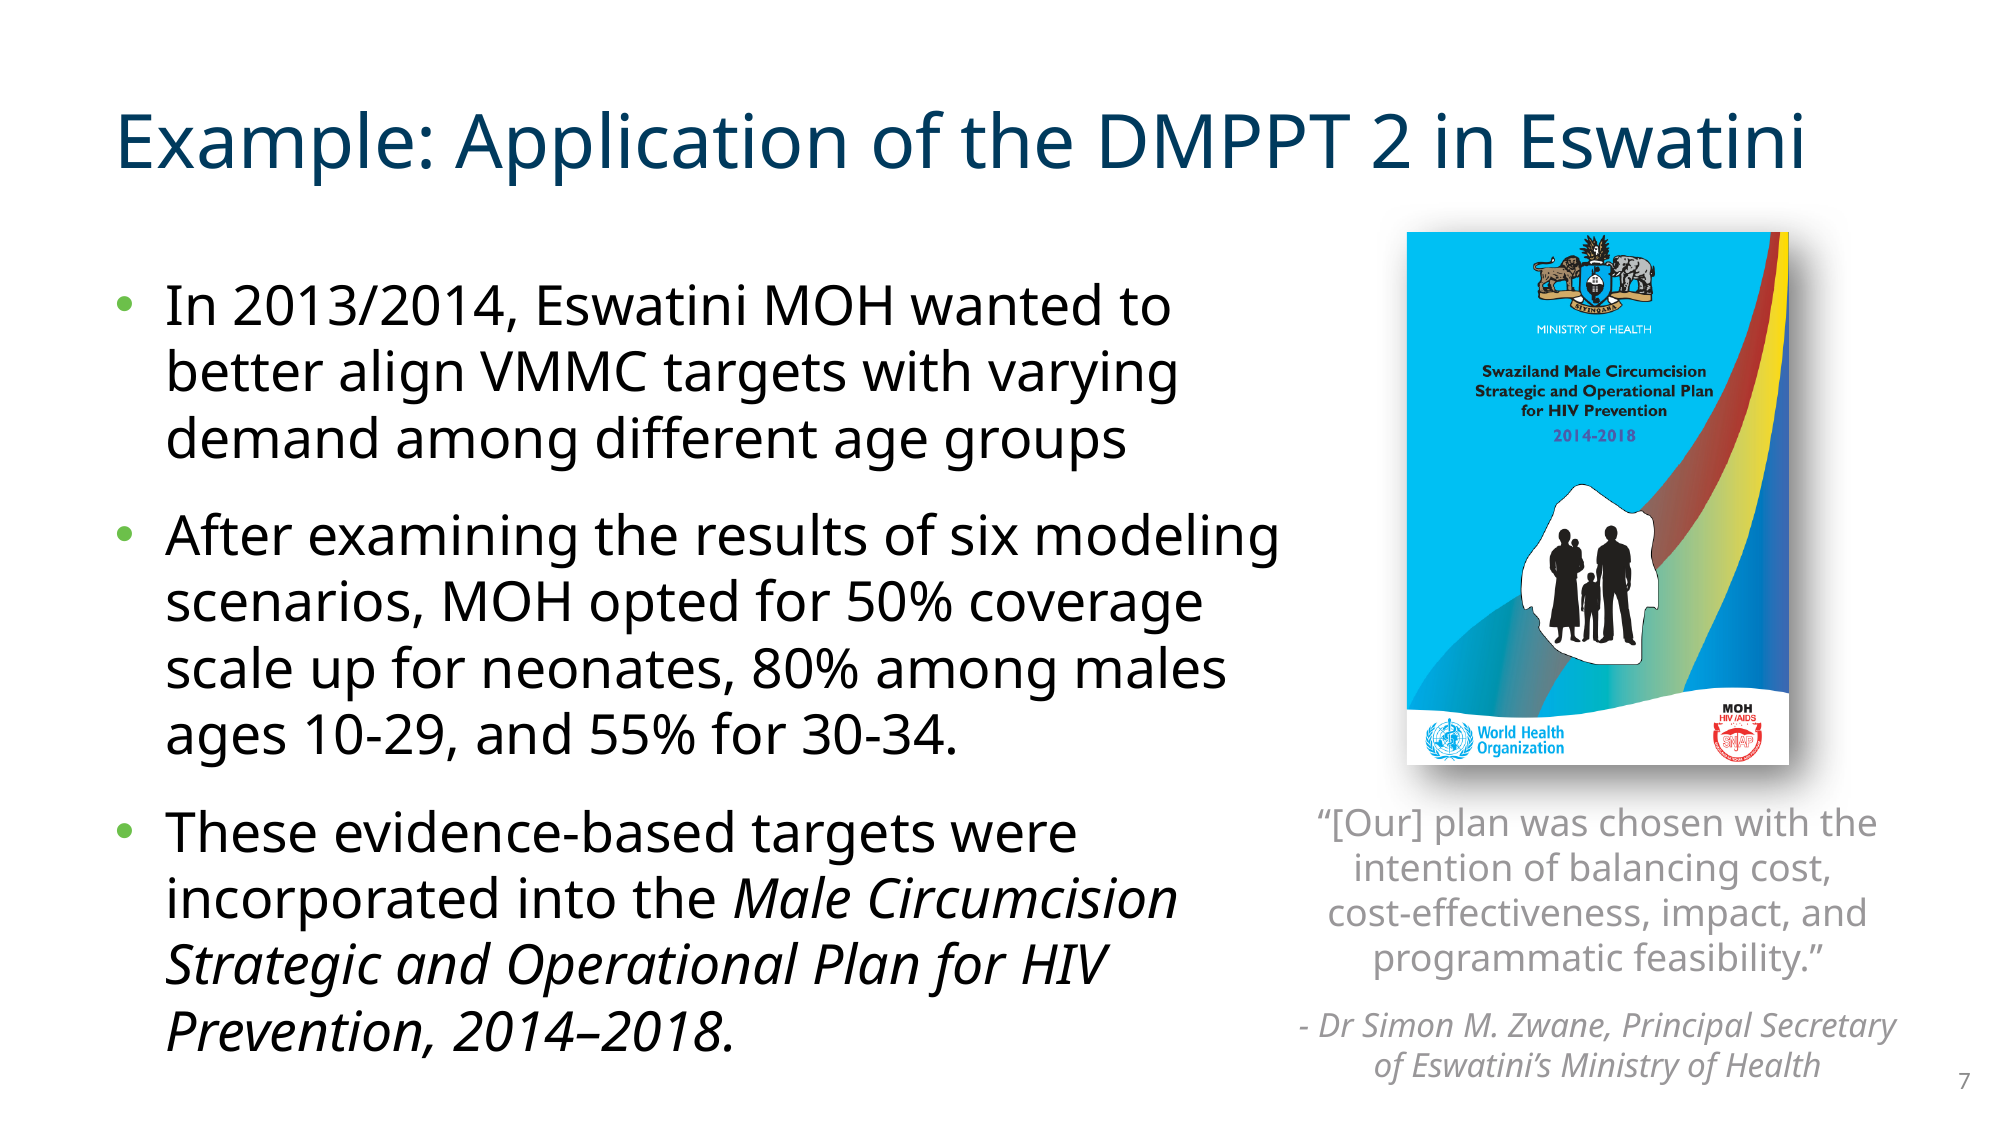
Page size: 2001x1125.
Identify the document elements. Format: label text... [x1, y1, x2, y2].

picture [1406, 232, 1790, 766]
slide_number 7 [1917, 1050, 1986, 1110]
picture [1584, 431, 1590, 441]
text_box [324, 45, 1675, 233]
title Example: Application of the DMPPT 2 in Eswatini [99, 45, 324, 233]
title Example: Application of the DMPPT 2 in Eswatini [1675, 45, 1900, 233]
picture [1566, 366, 1572, 376]
text_box [362, 233, 1033, 983]
list In 2013/2014, Eswatini MOH wanted to better align VMMC targets with varying demand among different age groups After examining the results of six modeling scenarios, MOH opted for 50% coverage scale up for neonates, 80% among males ages 10-29, and 55% for 30-34. These evidence-based targets were incorporated into the Male Circumcision Strategic and Operational Plan for HIV Prevention, 2014–2018. [99, 262, 1302, 1103]
text_box “[Our] plan was chosen with the intention of balancing cost, cost-effectiveness, impact, and programmatic feasibility.” - Dr Simon M. Zwane, Principal Secretary of Eswatini’s Ministry of Health [1279, 791, 1917, 1125]
picture [1536, 238, 1654, 314]
picture [1550, 406, 1559, 415]
